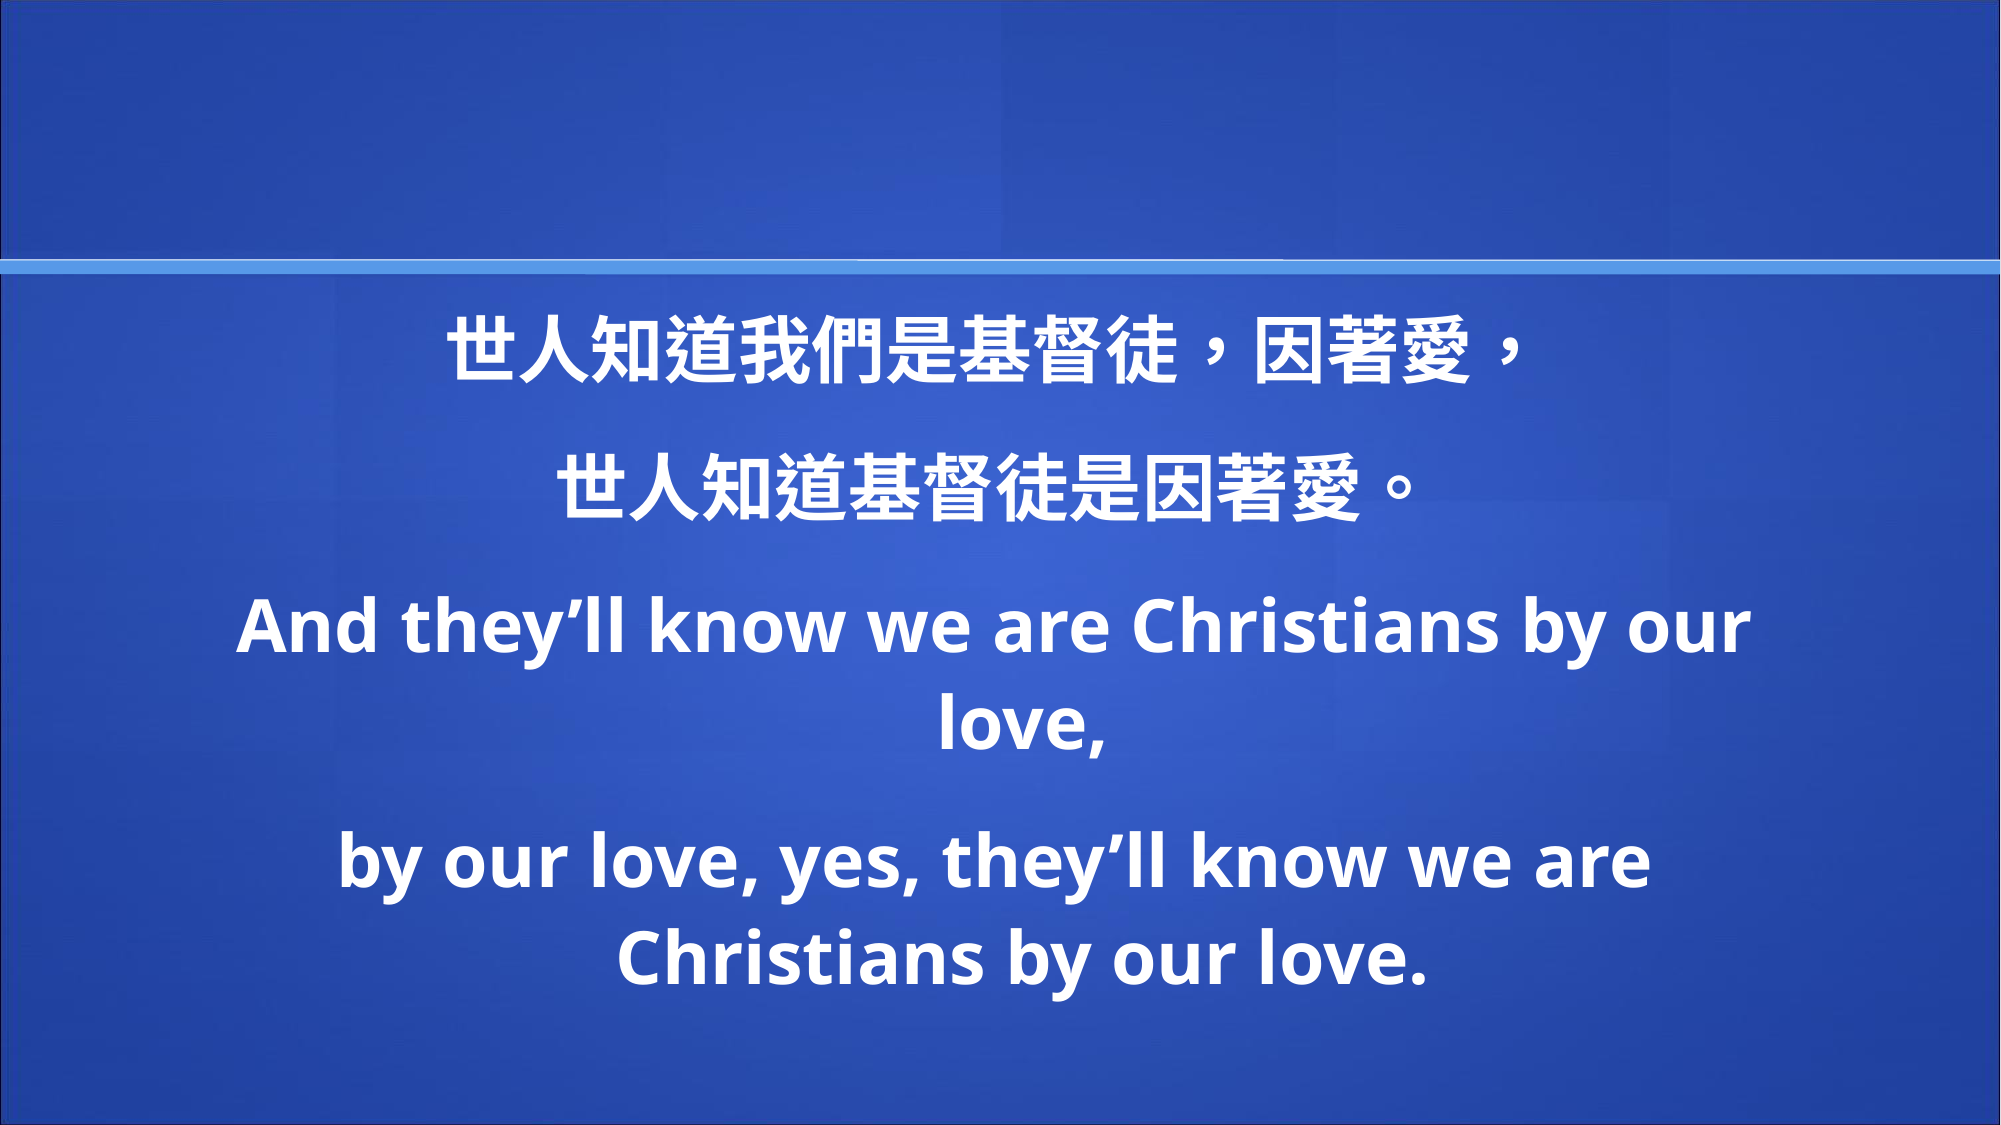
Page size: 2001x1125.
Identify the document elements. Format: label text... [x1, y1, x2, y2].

picture [0, 0, 2001, 1125]
list 世人知道我們是基督徒，因著愛， 世人知道基督徒是因著愛。 And they’ll know we are Christians by our love, by our love, yes, they’ll know we are Christians by our love. [216, 287, 1774, 1013]
